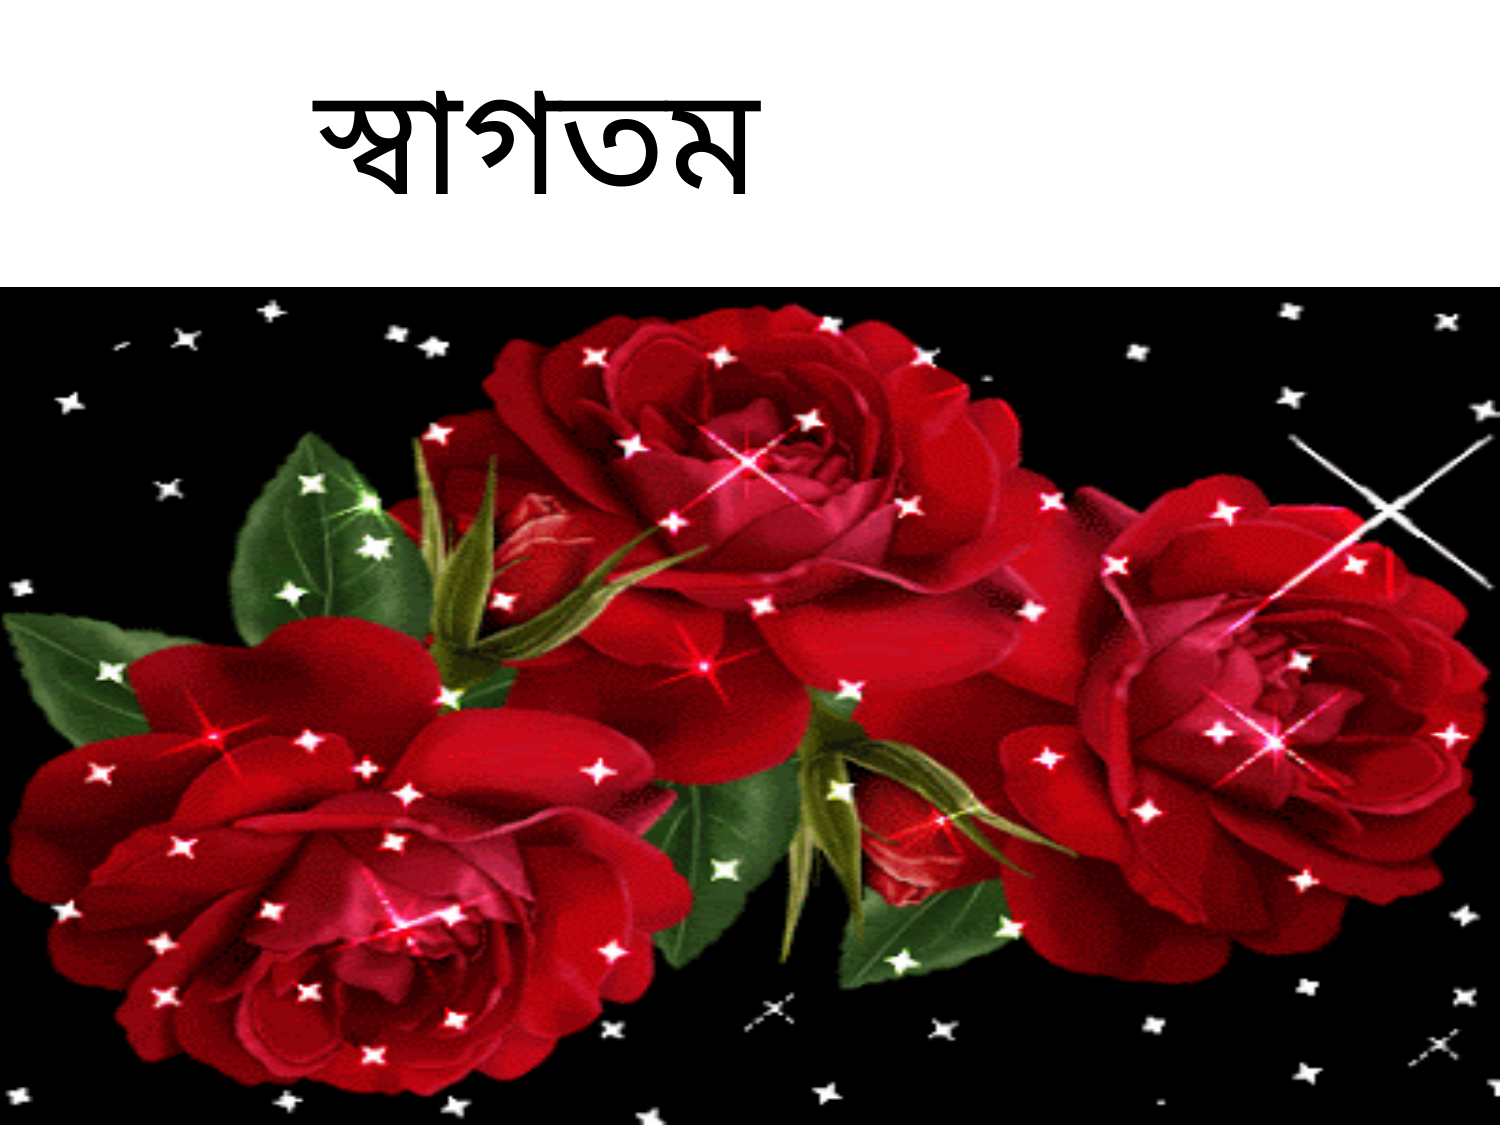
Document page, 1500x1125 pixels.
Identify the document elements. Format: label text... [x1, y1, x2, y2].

text_box স্বাগতম [299, 37, 1288, 233]
picture [0, 287, 1500, 1125]
